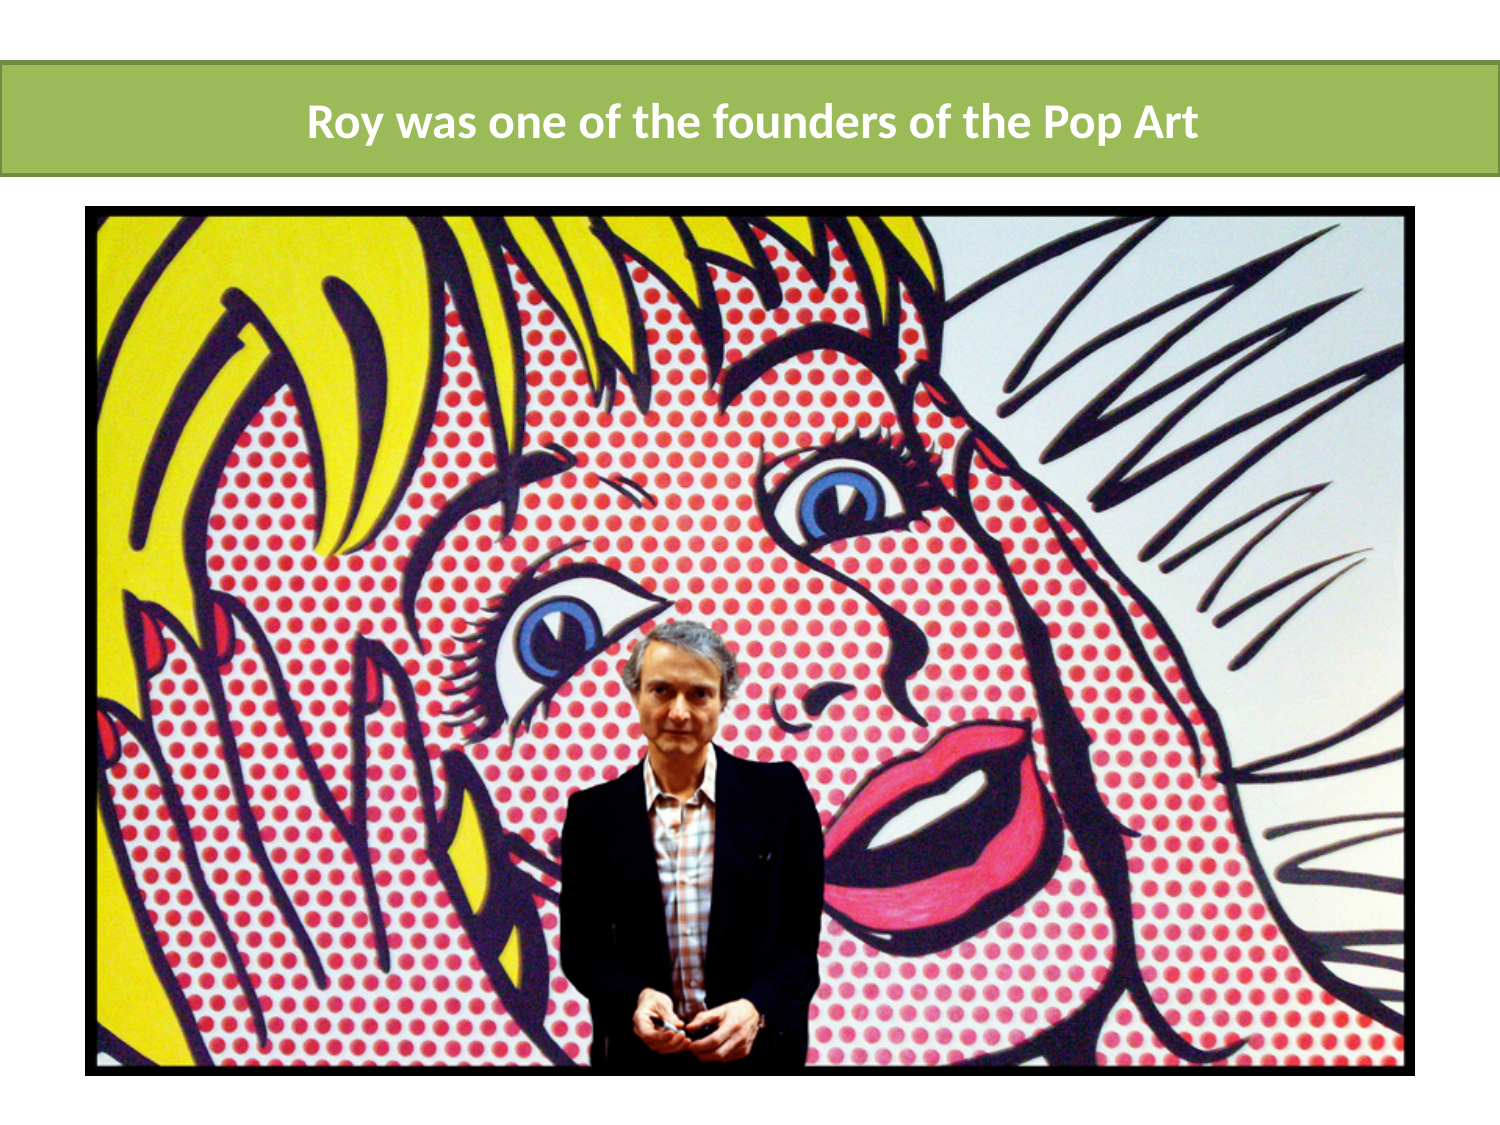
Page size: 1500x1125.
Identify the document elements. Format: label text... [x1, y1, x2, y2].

text_box [0, 60, 1500, 177]
picture [85, 206, 1415, 1076]
text_box Roy was one of the founders of the Pop Art [292, 80, 1215, 156]
